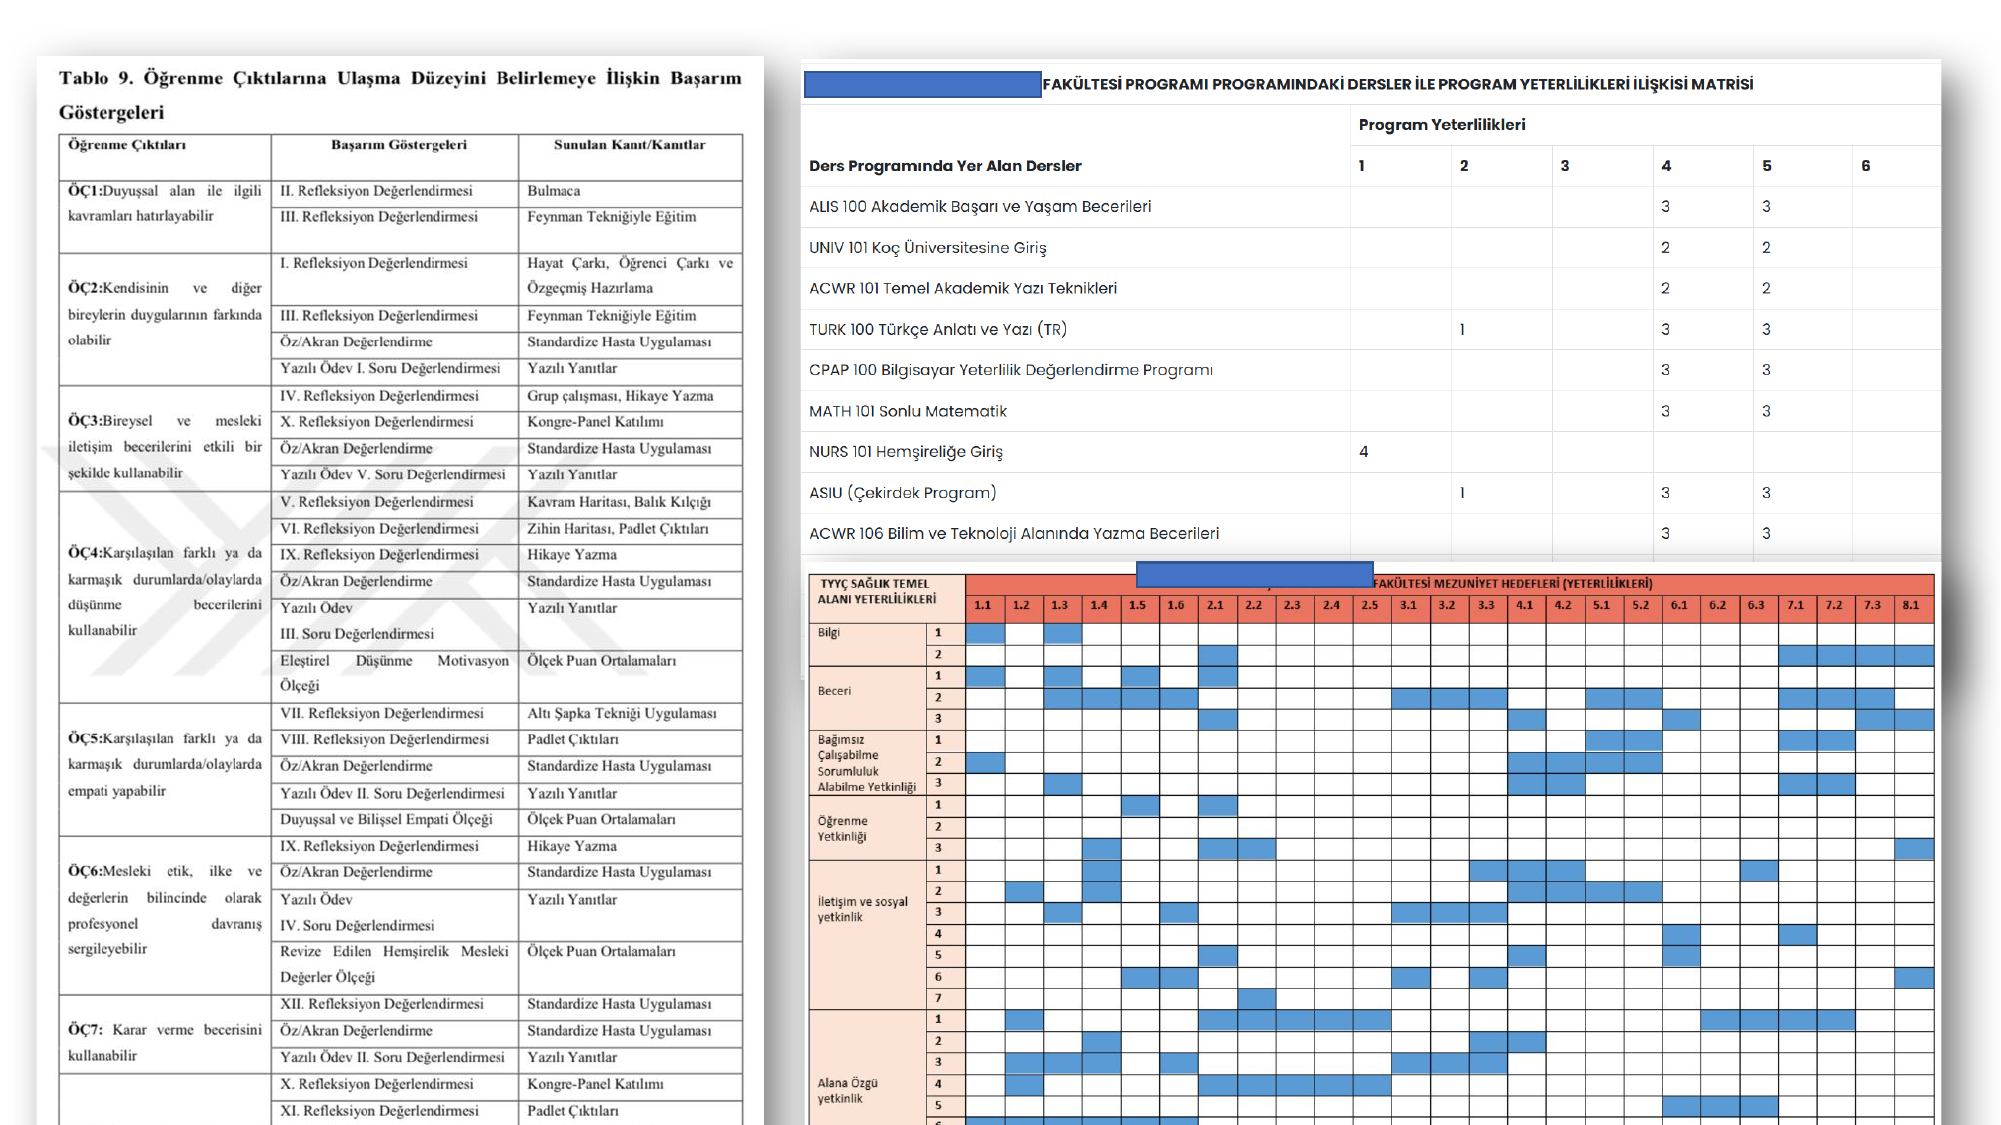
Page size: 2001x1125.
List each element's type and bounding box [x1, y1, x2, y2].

picture [800, 59, 1942, 1125]
list [36, 56, 764, 1125]
